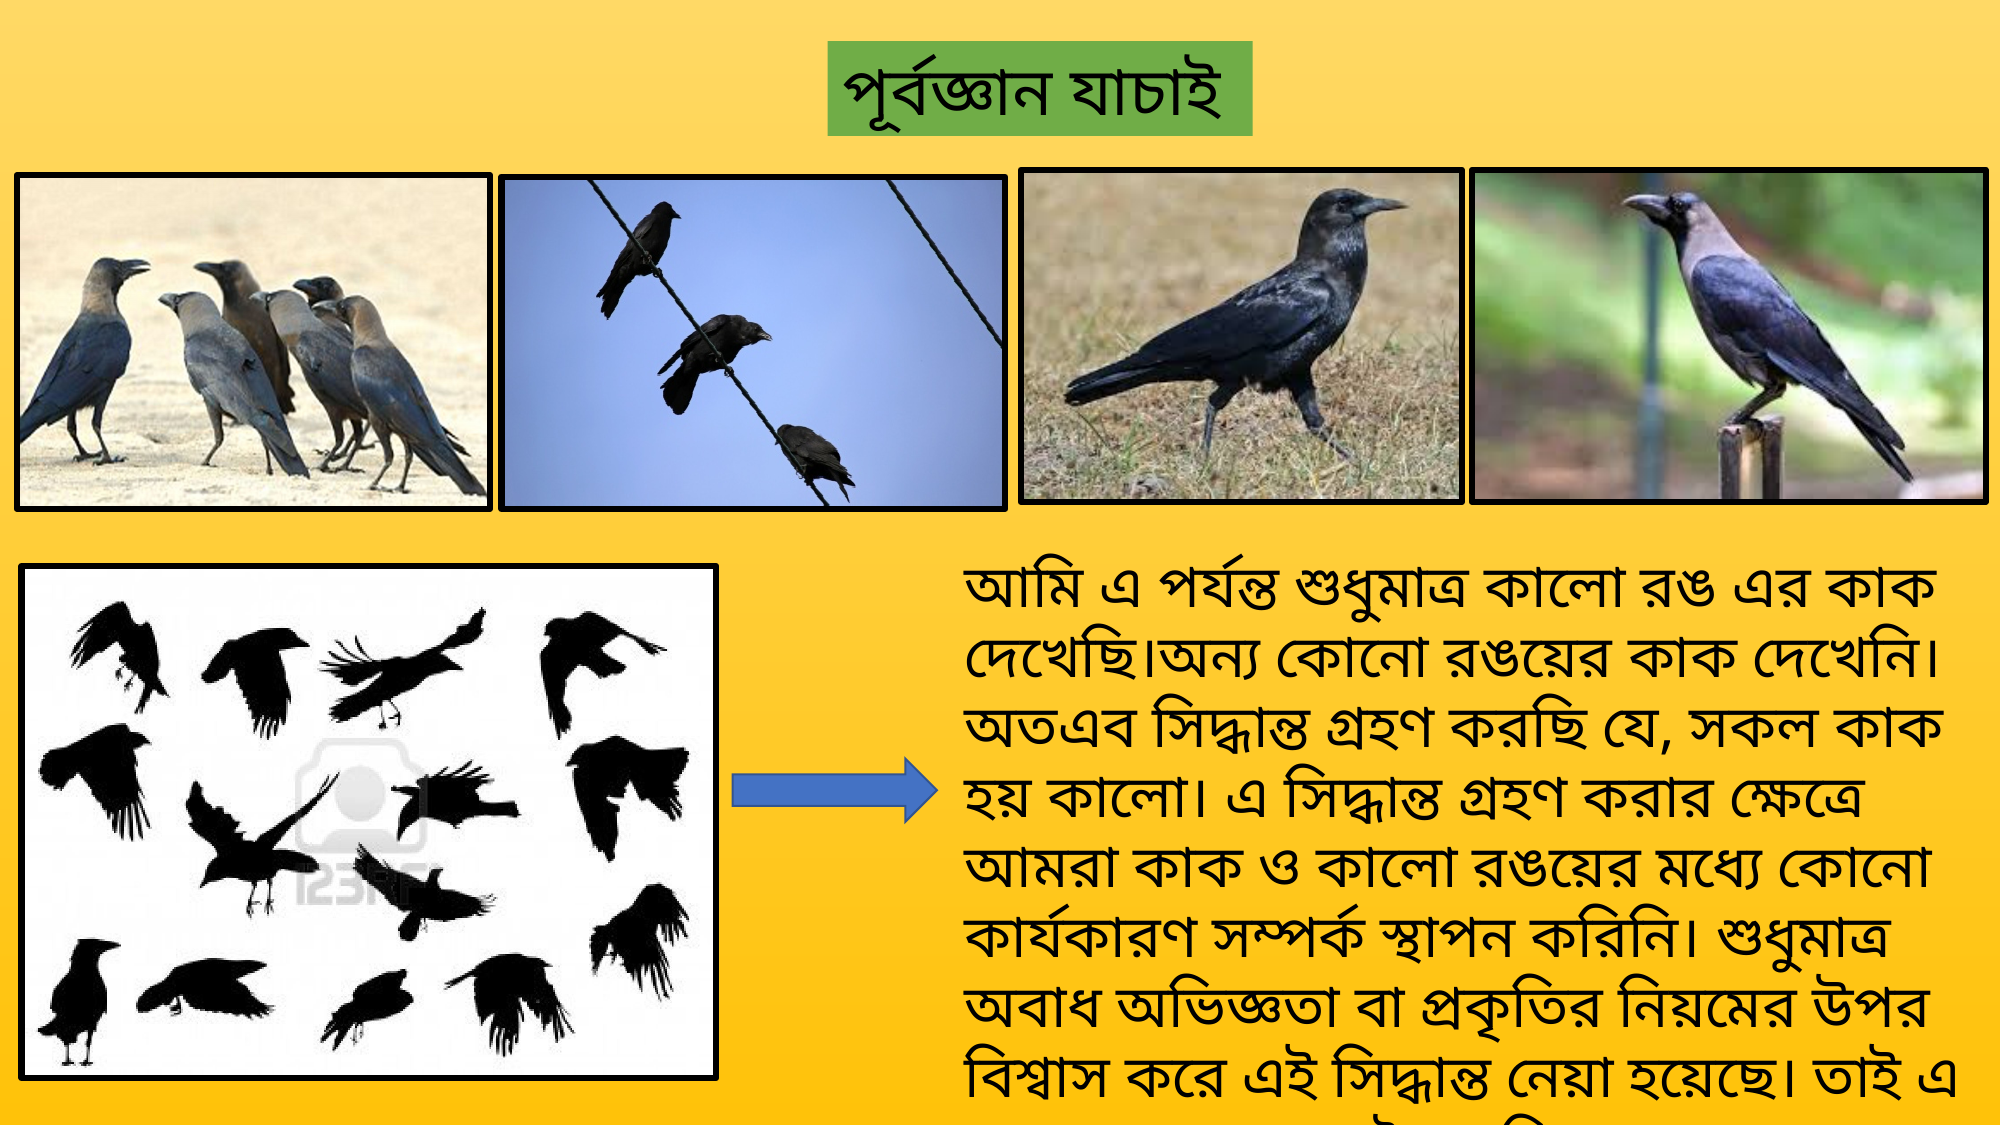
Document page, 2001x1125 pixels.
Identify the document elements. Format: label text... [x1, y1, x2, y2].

picture [1023, 172, 1459, 499]
picture [1475, 172, 1983, 499]
picture [19, 178, 487, 506]
picture [504, 179, 1003, 506]
text_box আমি এ পর্যন্ত শুধুমাত্র কালো রঙ এর কাক দেখেছি।অন্য কোনো রঙয়ের কাক দেখেনি। অতএব সিদ্ধান্ত গ্রহণ করছি যে, সকল কাক হয় কালো। এ সিদ্ধান্ত গ্রহণ করার ক্ষেত্রে আমরা কাক ও কালো রঙয়ের মধ্যে কোনো কার্যকারণ সম্পর্ক স্থাপন করিনি। শুধুমাত্র অবাধ অভিজ্ঞতা বা প্রকৃতির নিয়মের উপর বিশ্বাস করে এই সিদ্ধান্ত নেয়া হয়েছে। তাই এ ধরনের আরোহ অবৈজ্ঞানিক আরোহ। [949, 541, 1982, 1125]
text_box [731, 756, 939, 825]
picture [24, 569, 713, 1075]
text_box পূর্বজ্ঞান যাচাই [827, 41, 1253, 136]
